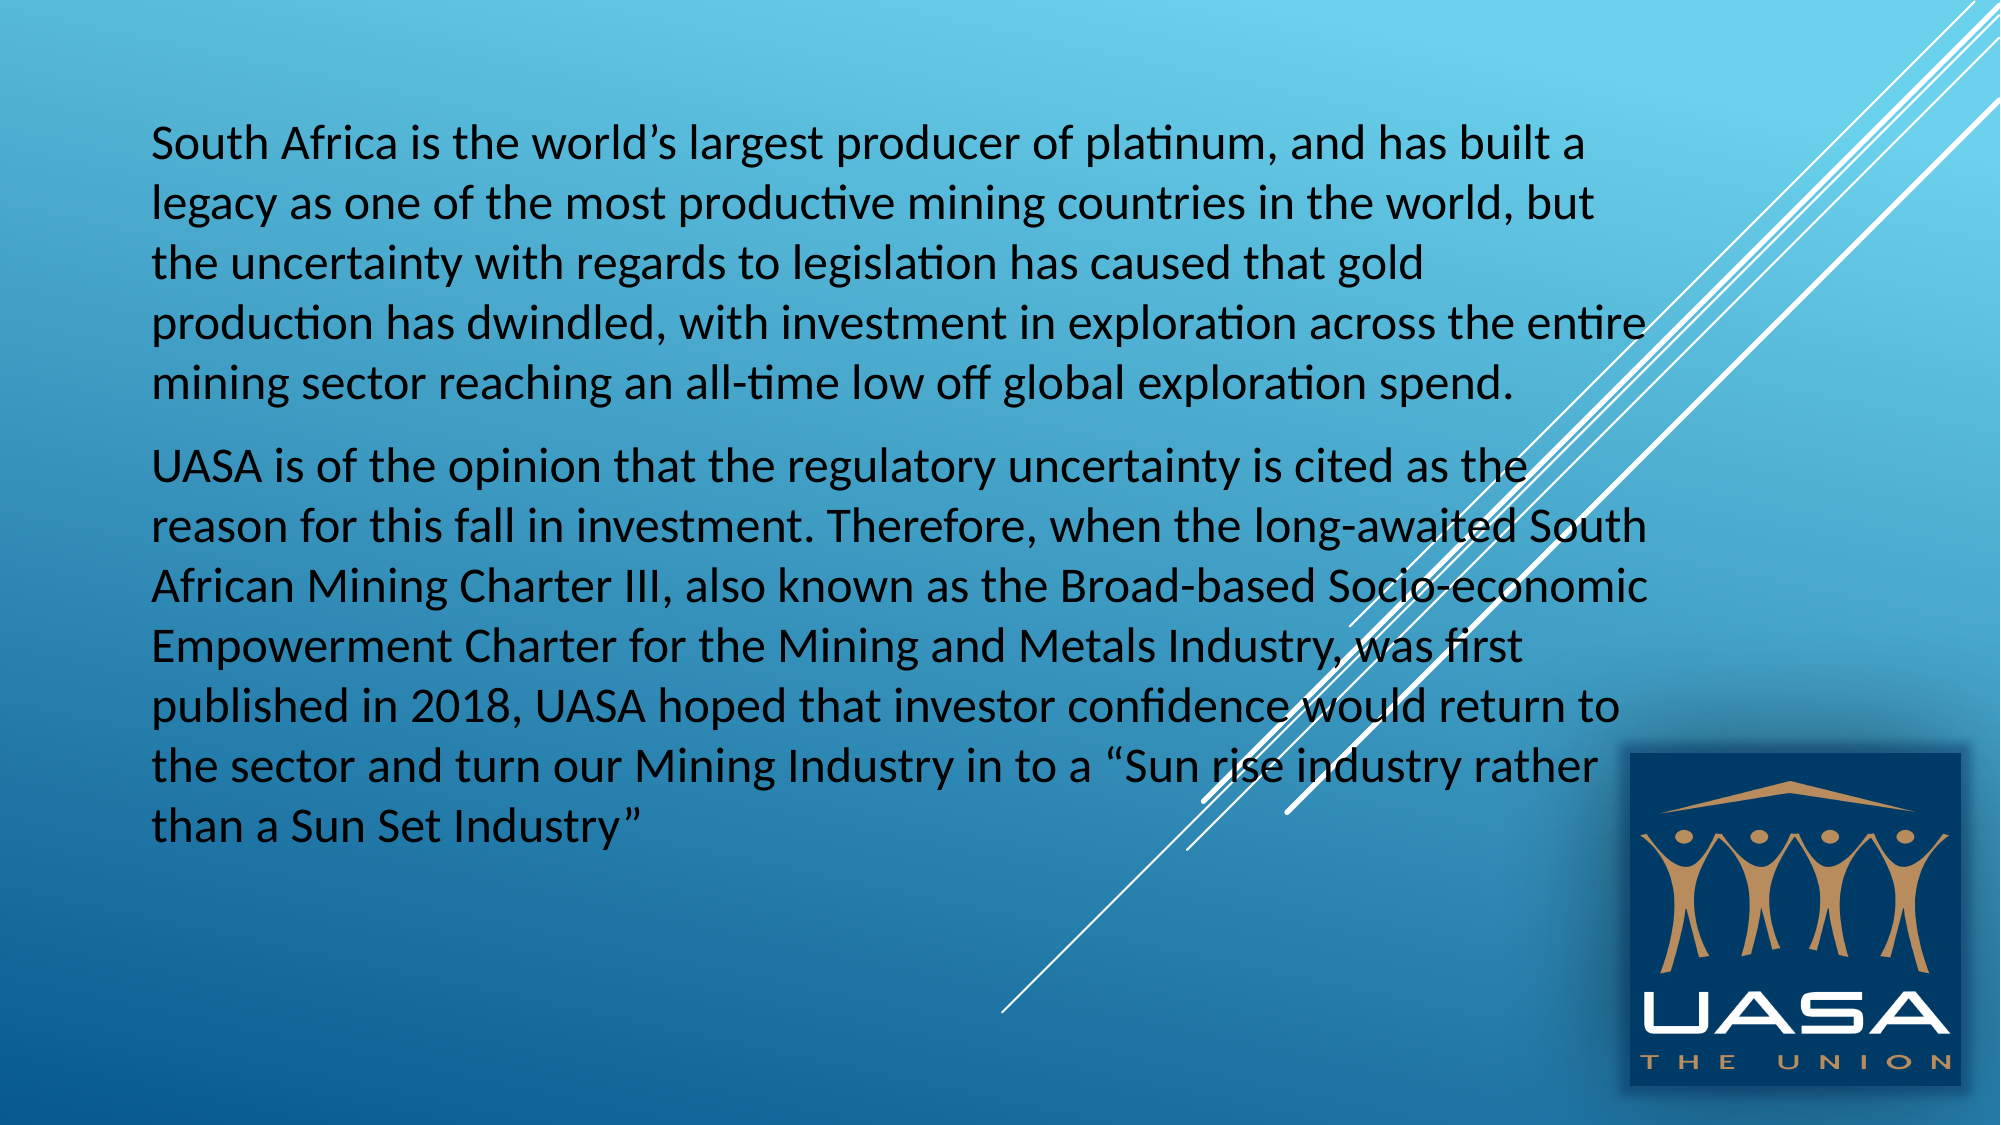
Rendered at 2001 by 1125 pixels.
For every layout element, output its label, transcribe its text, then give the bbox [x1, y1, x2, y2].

picture [1629, 753, 1961, 1087]
subtitle South Africa is the world’s largest producer of platinum, and has built a legacy as one of the most productive mining countries in the world, but the uncertainty with regards to legislation has caused that gold production has dwindled, with investment in exploration across the entire mining sector reaching an all-time low off global exploration spend. UASA is of the opinion that the regulatory uncertainty is cited as the reason for this fall in investment. Therefore, when the long-awaited South African Mining Charter III, also known as the Broad-based Socio-economic Empowerment Charter for the Mining and Metals Industry, was first published in 2018, UASA hoped that investor confidence would return to the sector and turn our Mining Industry in to a “Sun rise industry rather than a Sun Set Industry” [135, 102, 1669, 1026]
